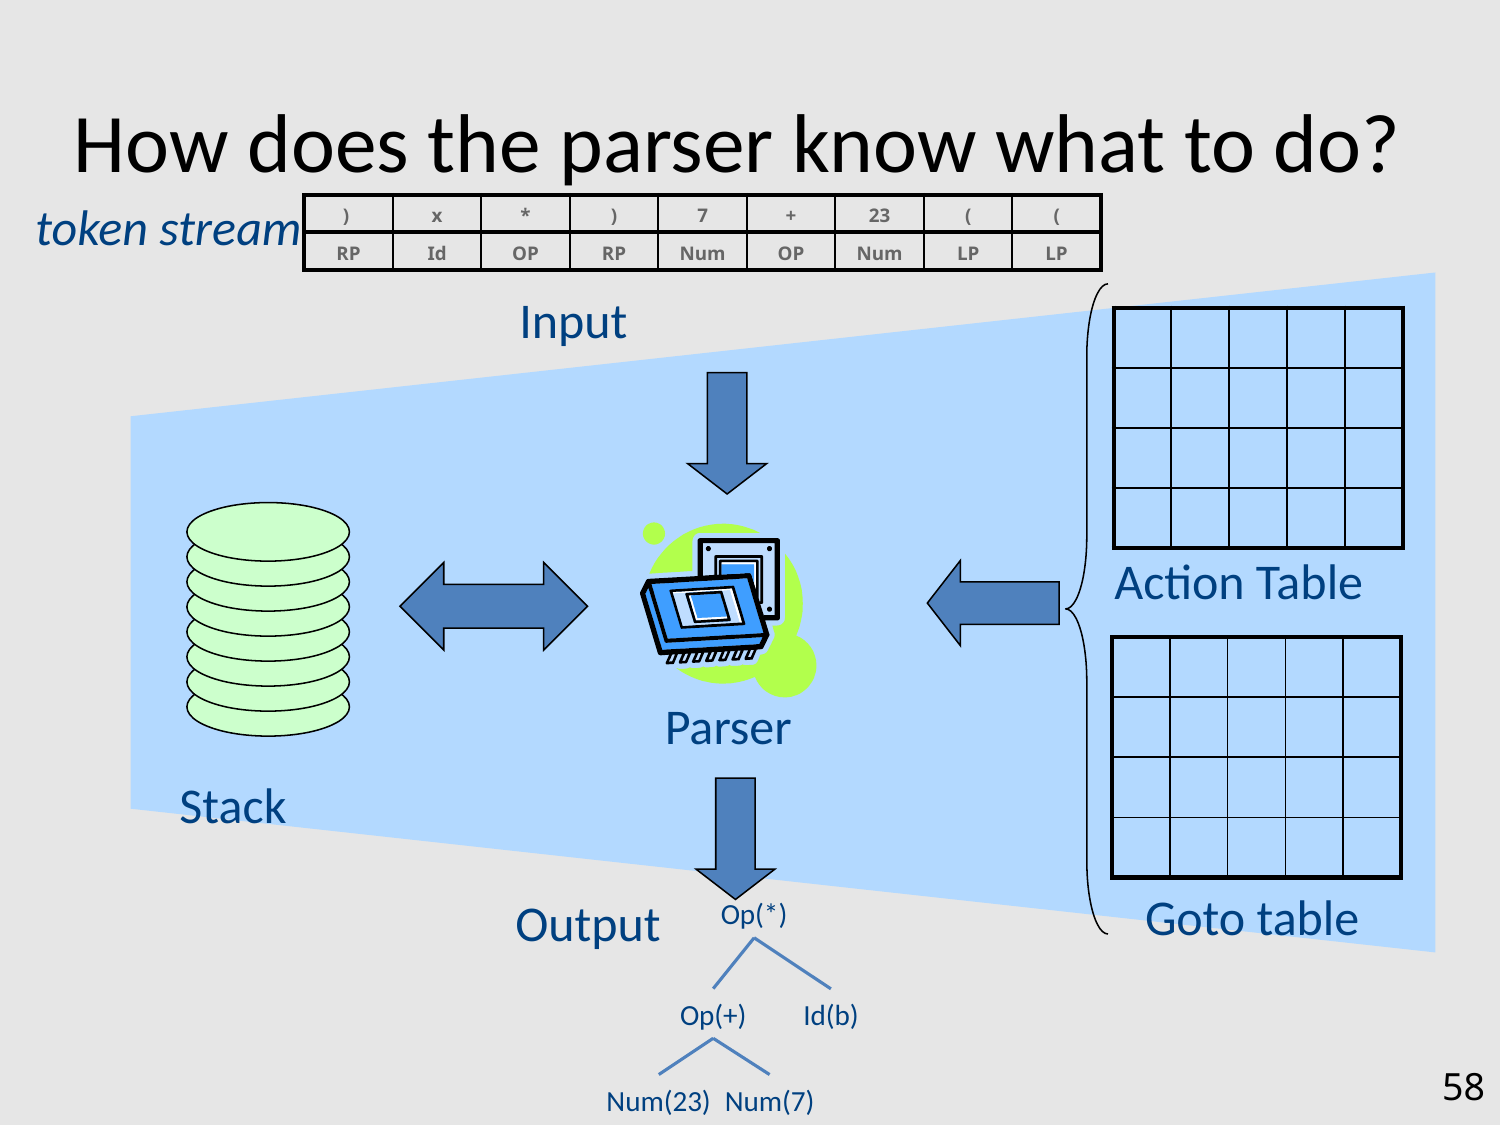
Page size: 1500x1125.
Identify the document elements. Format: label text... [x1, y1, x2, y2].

table_cell [1171, 758, 1227, 817]
table_cell [1228, 698, 1285, 756]
table_cell [1116, 489, 1170, 542]
table_cell [1116, 369, 1170, 427]
text_box [399, 562, 588, 650]
table_cell [1288, 489, 1344, 542]
table_cell [1288, 369, 1344, 427]
table_cell [1344, 818, 1399, 875]
table_cell [1171, 698, 1227, 756]
table_cell Id [394, 237, 480, 274]
text_box [186, 694, 350, 737]
text_box [186, 544, 350, 587]
table_header [1344, 639, 1399, 696]
text_box token stream [20, 187, 317, 263]
table_header [1114, 639, 1169, 696]
text_box [186, 594, 350, 637]
picture [639, 522, 817, 698]
text_box [186, 644, 350, 687]
table_cell [1286, 758, 1342, 817]
table_header [1116, 310, 1170, 367]
text_box Action Table [1108, 542, 1379, 617]
text_box Output [500, 884, 676, 960]
text_box [130, 310, 1093, 915]
table_cell [1230, 429, 1286, 487]
text_box [927, 560, 1060, 646]
table_cell [1346, 369, 1401, 427]
text_box Stack [164, 766, 302, 841]
text_box Parser [650, 706, 807, 762]
table_cell [1172, 489, 1228, 542]
table_cell RP [306, 237, 392, 274]
slide_number 58 [1187, 1055, 1500, 1102]
table_cell [1230, 369, 1286, 427]
table_cell [1346, 489, 1401, 546]
table_header [1286, 639, 1342, 696]
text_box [590, 887, 875, 1125]
table_cell [1228, 758, 1285, 817]
table_cell [1288, 429, 1344, 487]
table_cell OP [748, 237, 834, 274]
table_cell Num [836, 237, 923, 274]
table_cell LP [925, 237, 1011, 274]
table_cell OP [482, 237, 569, 274]
table_cell RP [571, 237, 657, 274]
table_cell [1114, 758, 1169, 817]
text_box [696, 778, 775, 886]
table_header [1230, 310, 1286, 367]
table_header [1172, 310, 1228, 367]
text_box [687, 372, 767, 494]
text_box [186, 502, 350, 562]
text_box Goto table [1130, 878, 1375, 953]
table_header [1288, 310, 1344, 367]
text_box [186, 569, 350, 612]
table_cell [1172, 369, 1228, 427]
text_box [1065, 283, 1108, 935]
table_cell [1286, 698, 1342, 756]
text_box [1108, 272, 1436, 953]
text_box [186, 669, 350, 712]
table_cell [1116, 429, 1170, 487]
table_cell [1228, 818, 1285, 875]
table_cell [1344, 698, 1399, 756]
text_box [186, 619, 350, 662]
table_cell Num [659, 237, 746, 274]
table_cell LP [1013, 237, 1099, 274]
table_cell [1286, 818, 1342, 875]
table_cell [1230, 489, 1286, 542]
table_cell [1172, 429, 1228, 487]
table_header [1228, 639, 1285, 696]
table_cell [1114, 698, 1169, 756]
text_box How does the parser know what to do? [50, 45, 1425, 233]
text_box Input [504, 280, 643, 356]
table_header [1171, 639, 1227, 696]
table_cell [1171, 818, 1227, 875]
table_header [1346, 310, 1401, 367]
table_cell [1114, 818, 1169, 875]
table_cell [1344, 758, 1399, 817]
table_cell [1346, 429, 1401, 487]
